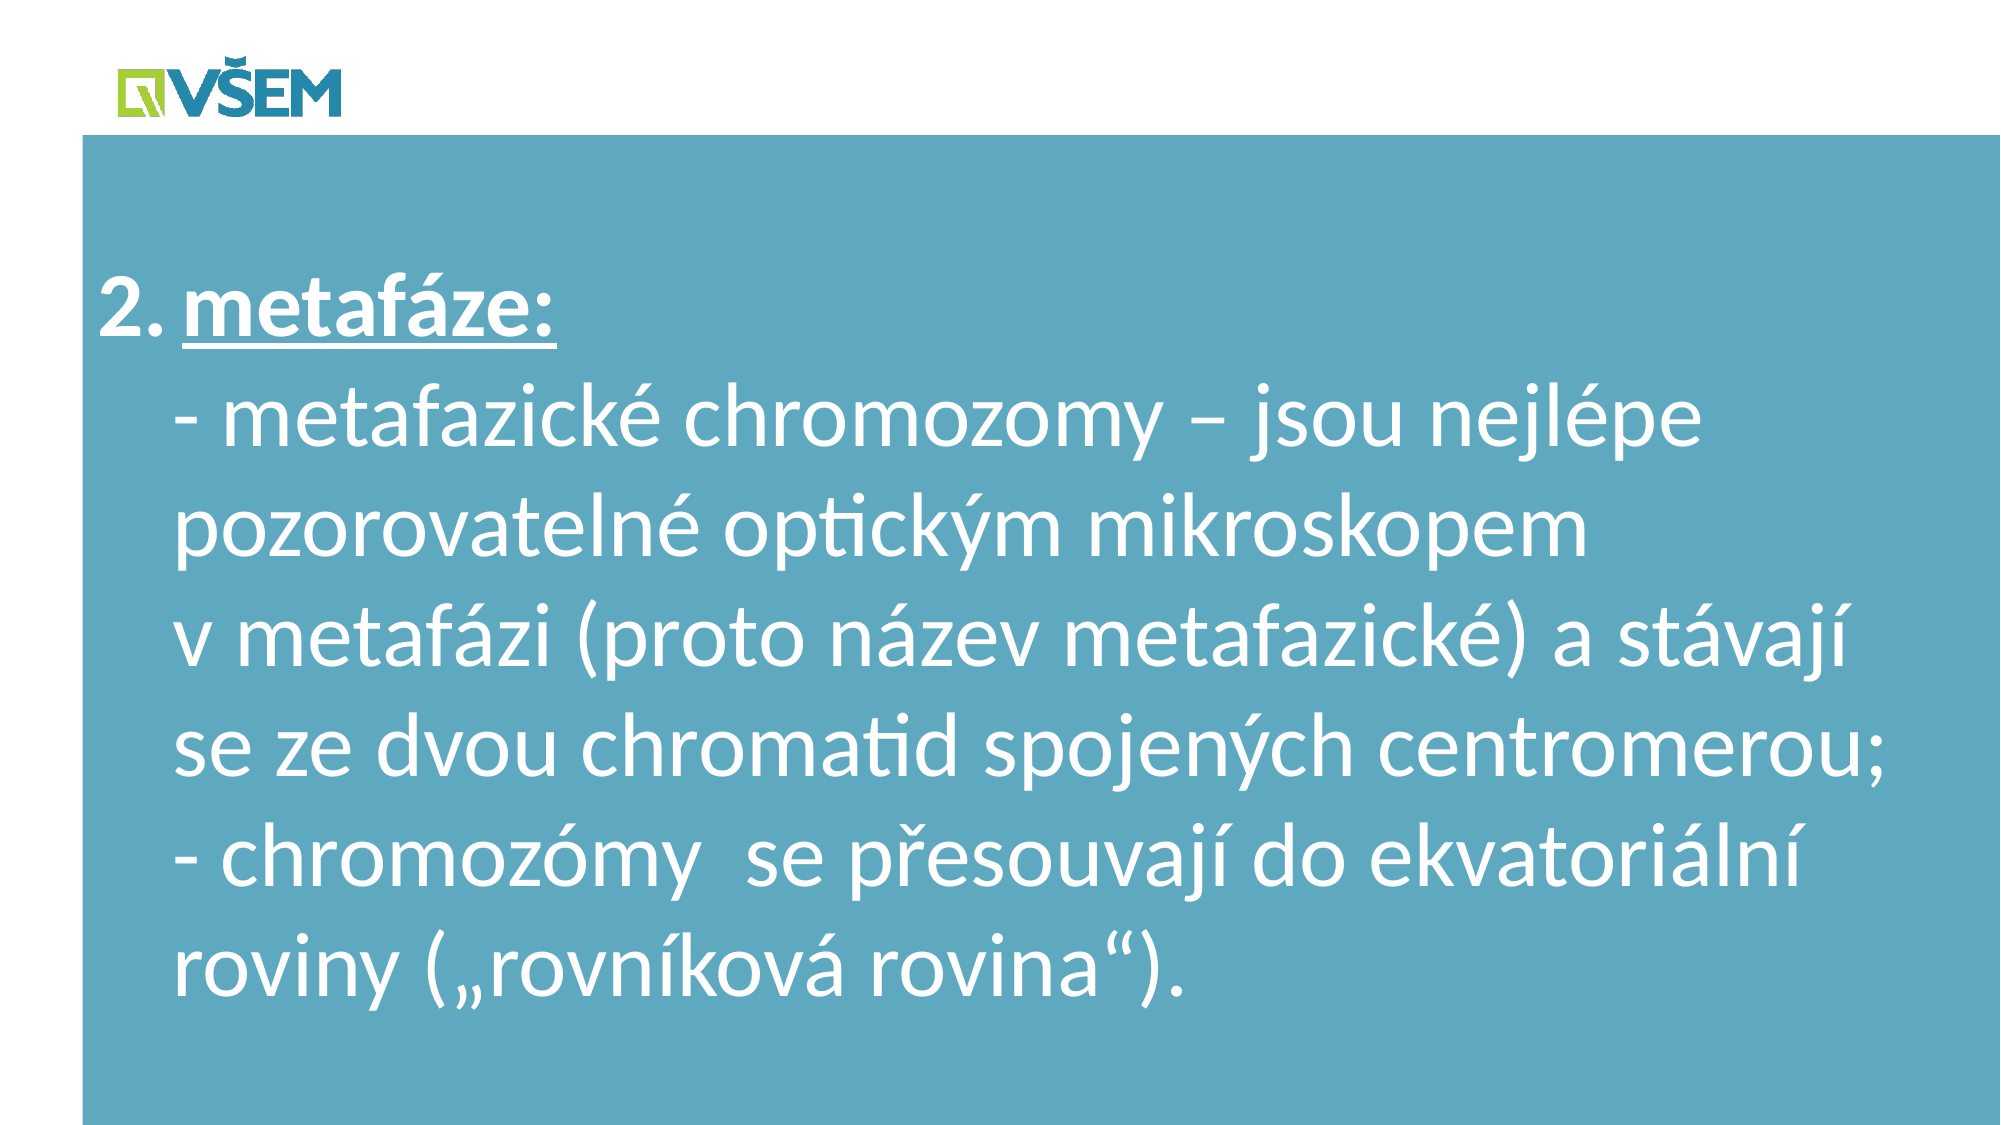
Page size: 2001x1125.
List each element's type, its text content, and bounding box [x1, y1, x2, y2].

picture [117, 55, 342, 117]
text_box metafáze: - metafazické chromozomy – jsou nejlépe pozorovatelné optickým mikroskopem v metafázi (proto název metafazické) a stávají se ze dvou chromatid spojených centromerou; - chromozómy se přesouvají do ekvatoriální roviny („rovníková rovina“). [82, 134, 2000, 1125]
